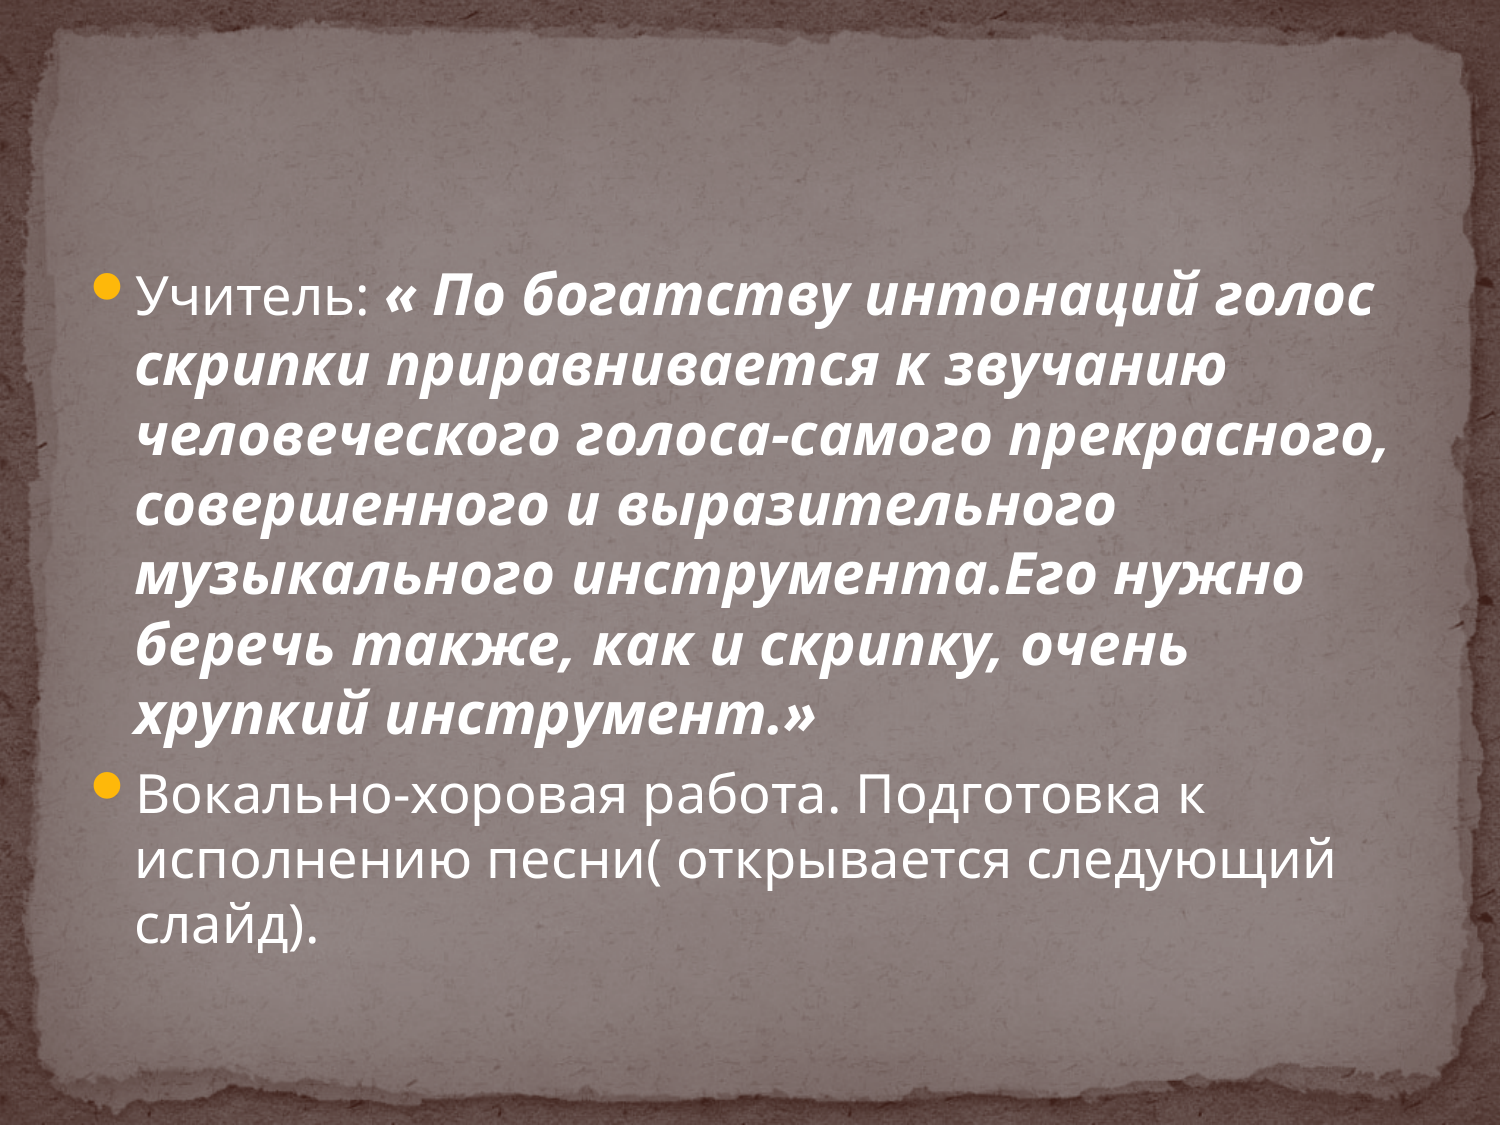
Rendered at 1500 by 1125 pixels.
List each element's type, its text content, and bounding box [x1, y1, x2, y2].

list Учитель: « По богатству интонаций голос скрипки приравнивается к звучанию человеческого голоса-самого прекрасного, совершенного и выразительного музыкального инструмента.Его нужно беречь также, как и скрипку, очень хрупкий инструмент.» Вокально-хоровая работа. Подготовка к исполнению песни( открывается следующий слайд). [75, 249, 1425, 1000]
